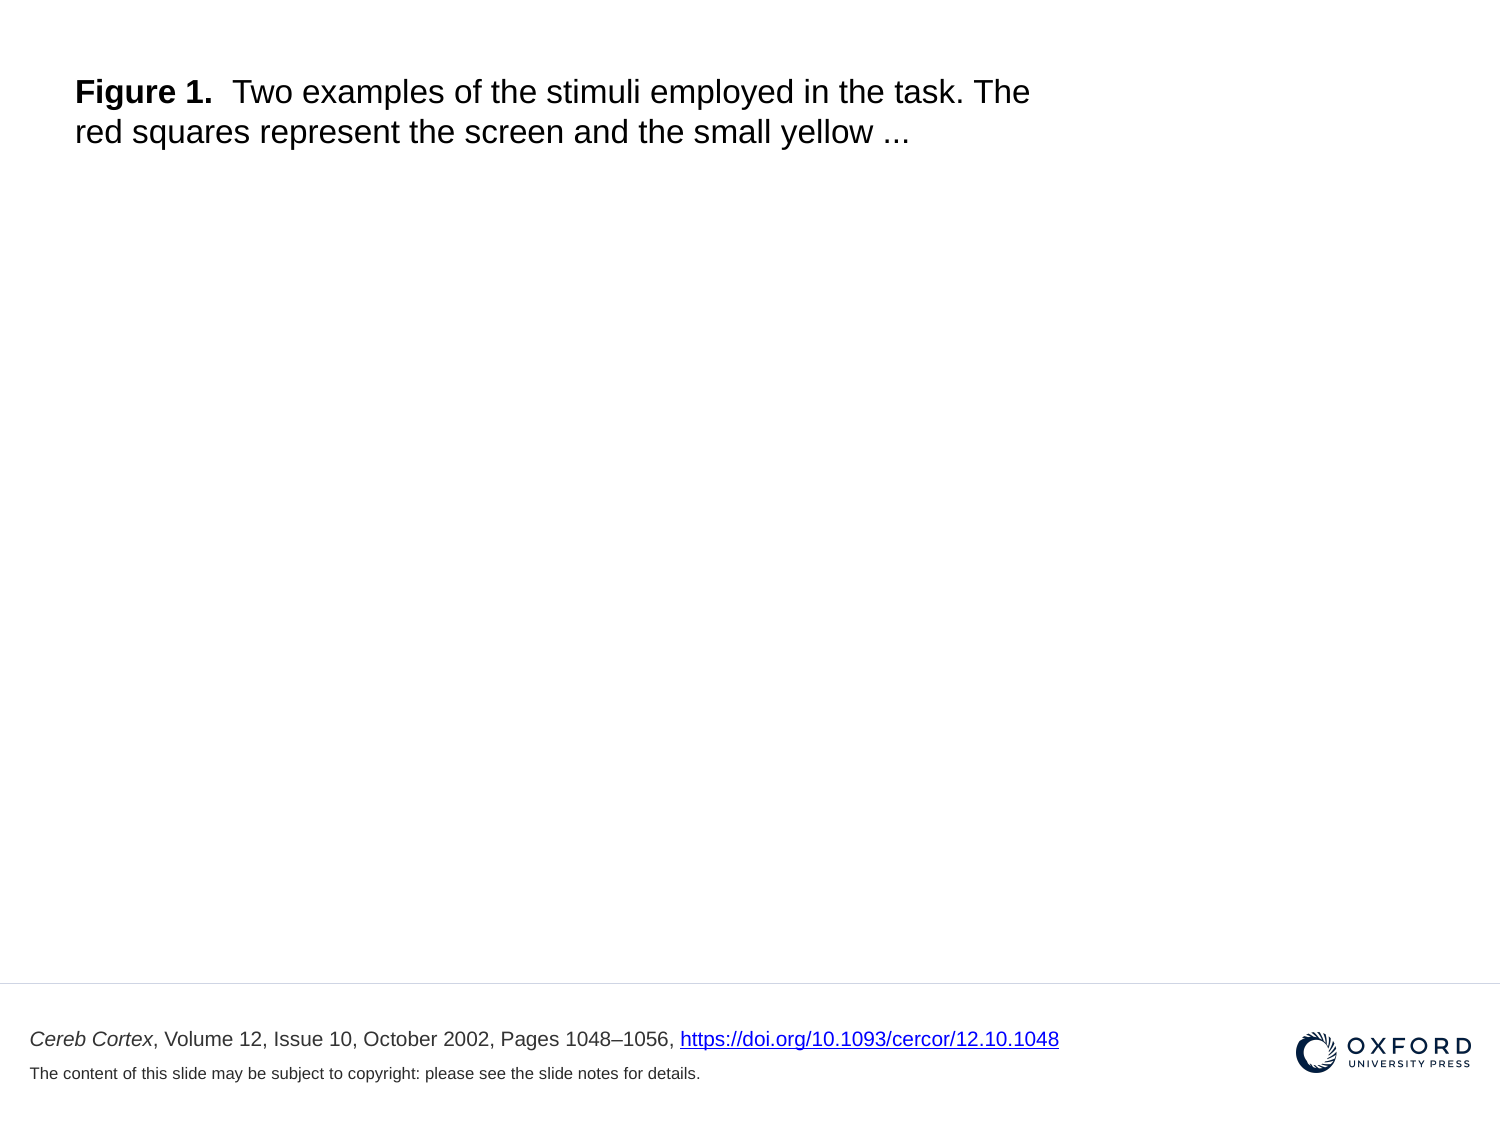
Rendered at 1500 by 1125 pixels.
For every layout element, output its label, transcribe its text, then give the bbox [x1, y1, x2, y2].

title Figure 1. Two examples of the stimuli employed in the task. The red squares represent the screen and the small yellow ... [75, 69, 1078, 171]
picture [1296, 1032, 1471, 1073]
footer Cereb Cortex, Volume 12, Issue 10, October 2002, Pages 1048–1056, https://doi.org/10.1093/cercor/12.10.1048 The content of this slide may be subject to copyright: please see the slide notes for details. [0, 983, 1260, 1125]
